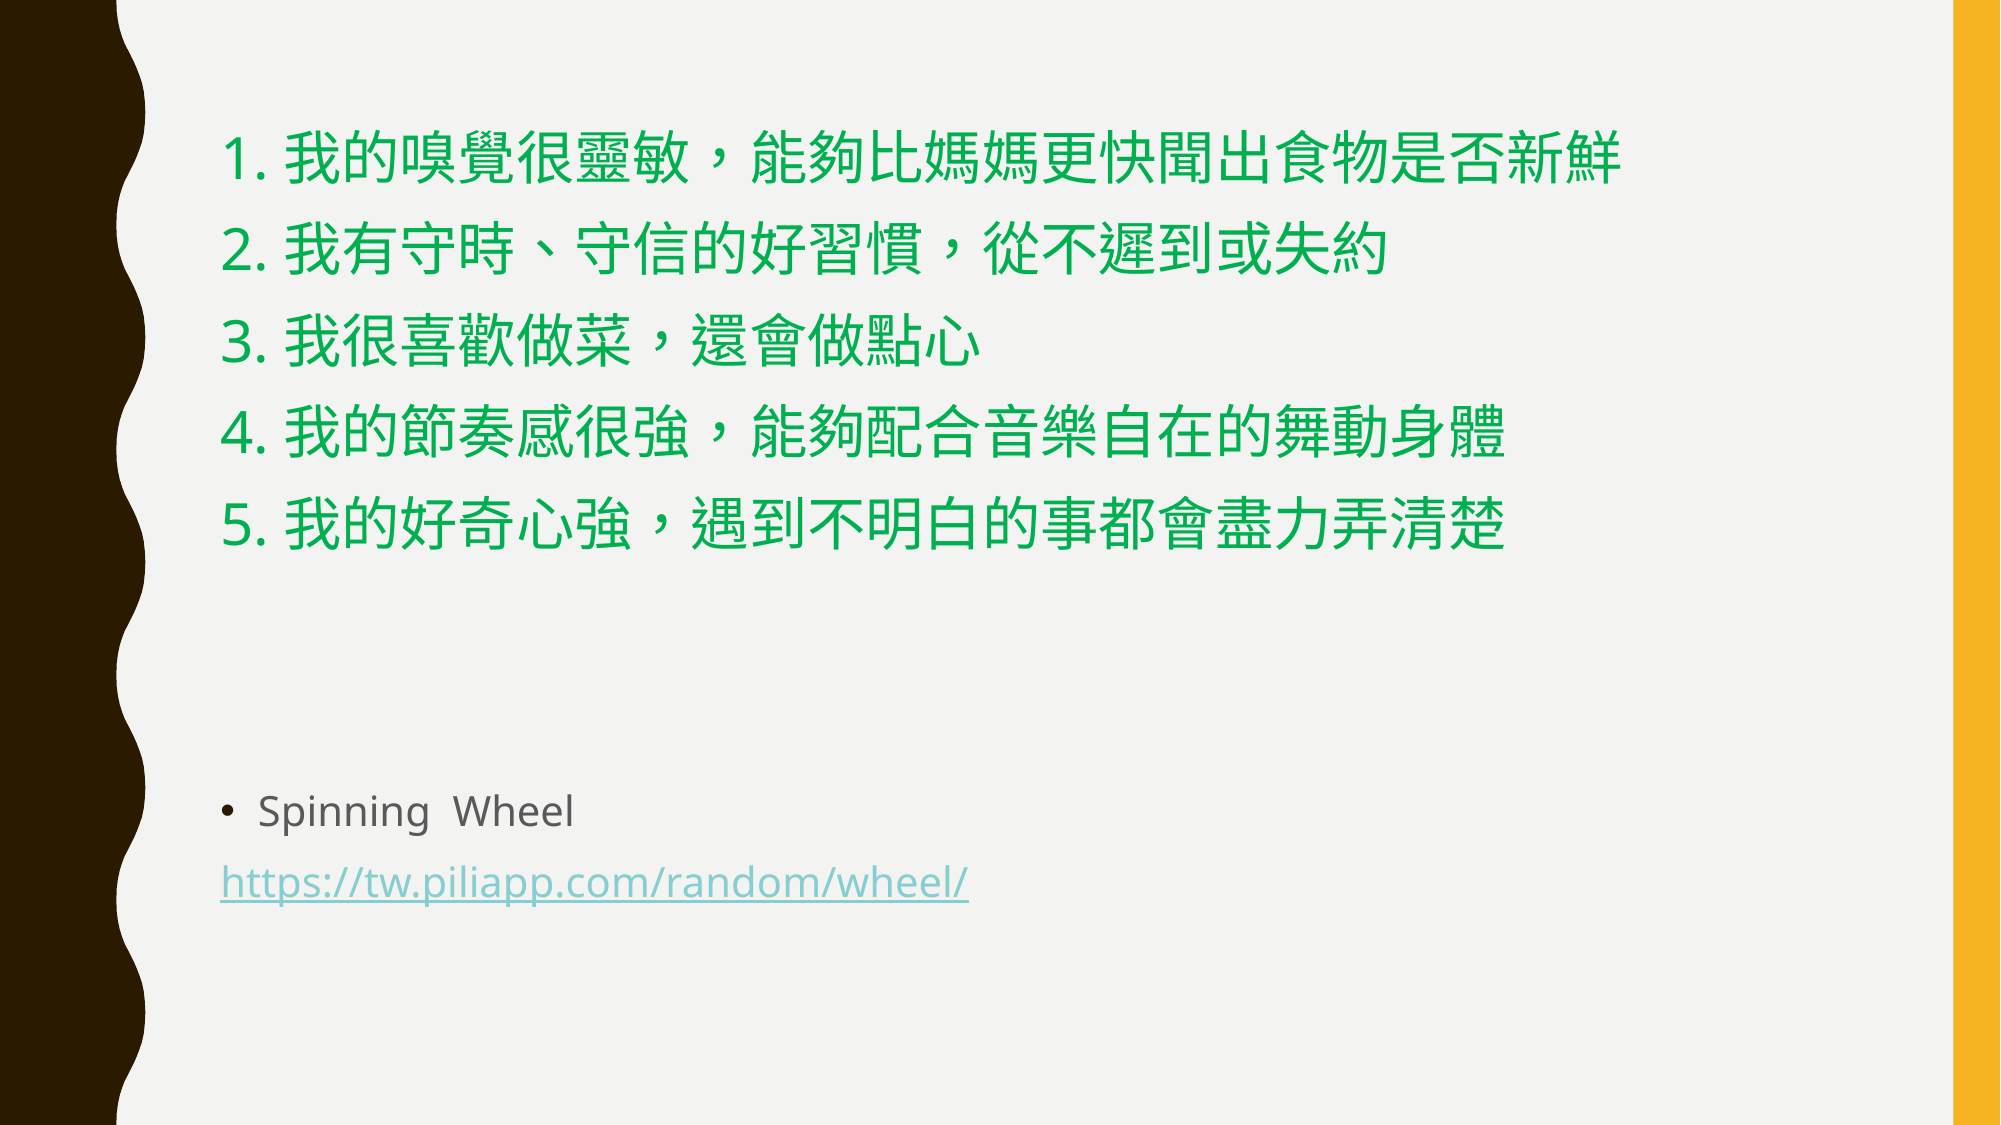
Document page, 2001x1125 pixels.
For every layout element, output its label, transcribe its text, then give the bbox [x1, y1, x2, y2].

list 1.我的嗅覺很靈敏，能夠比媽媽更快聞出食物是否新鮮 2.我有守時、守信的好習慣，從不遲到或失約 3.我很喜歡做菜，還會做點心 4.我的節奏感很強，能夠配合音樂自在的舞動身體 5.我的好奇心強，遇到不明白的事都會盡力弄清楚 Spinning Wheel https://tw.piliapp.com/random/wheel/ [205, 41, 1875, 1061]
